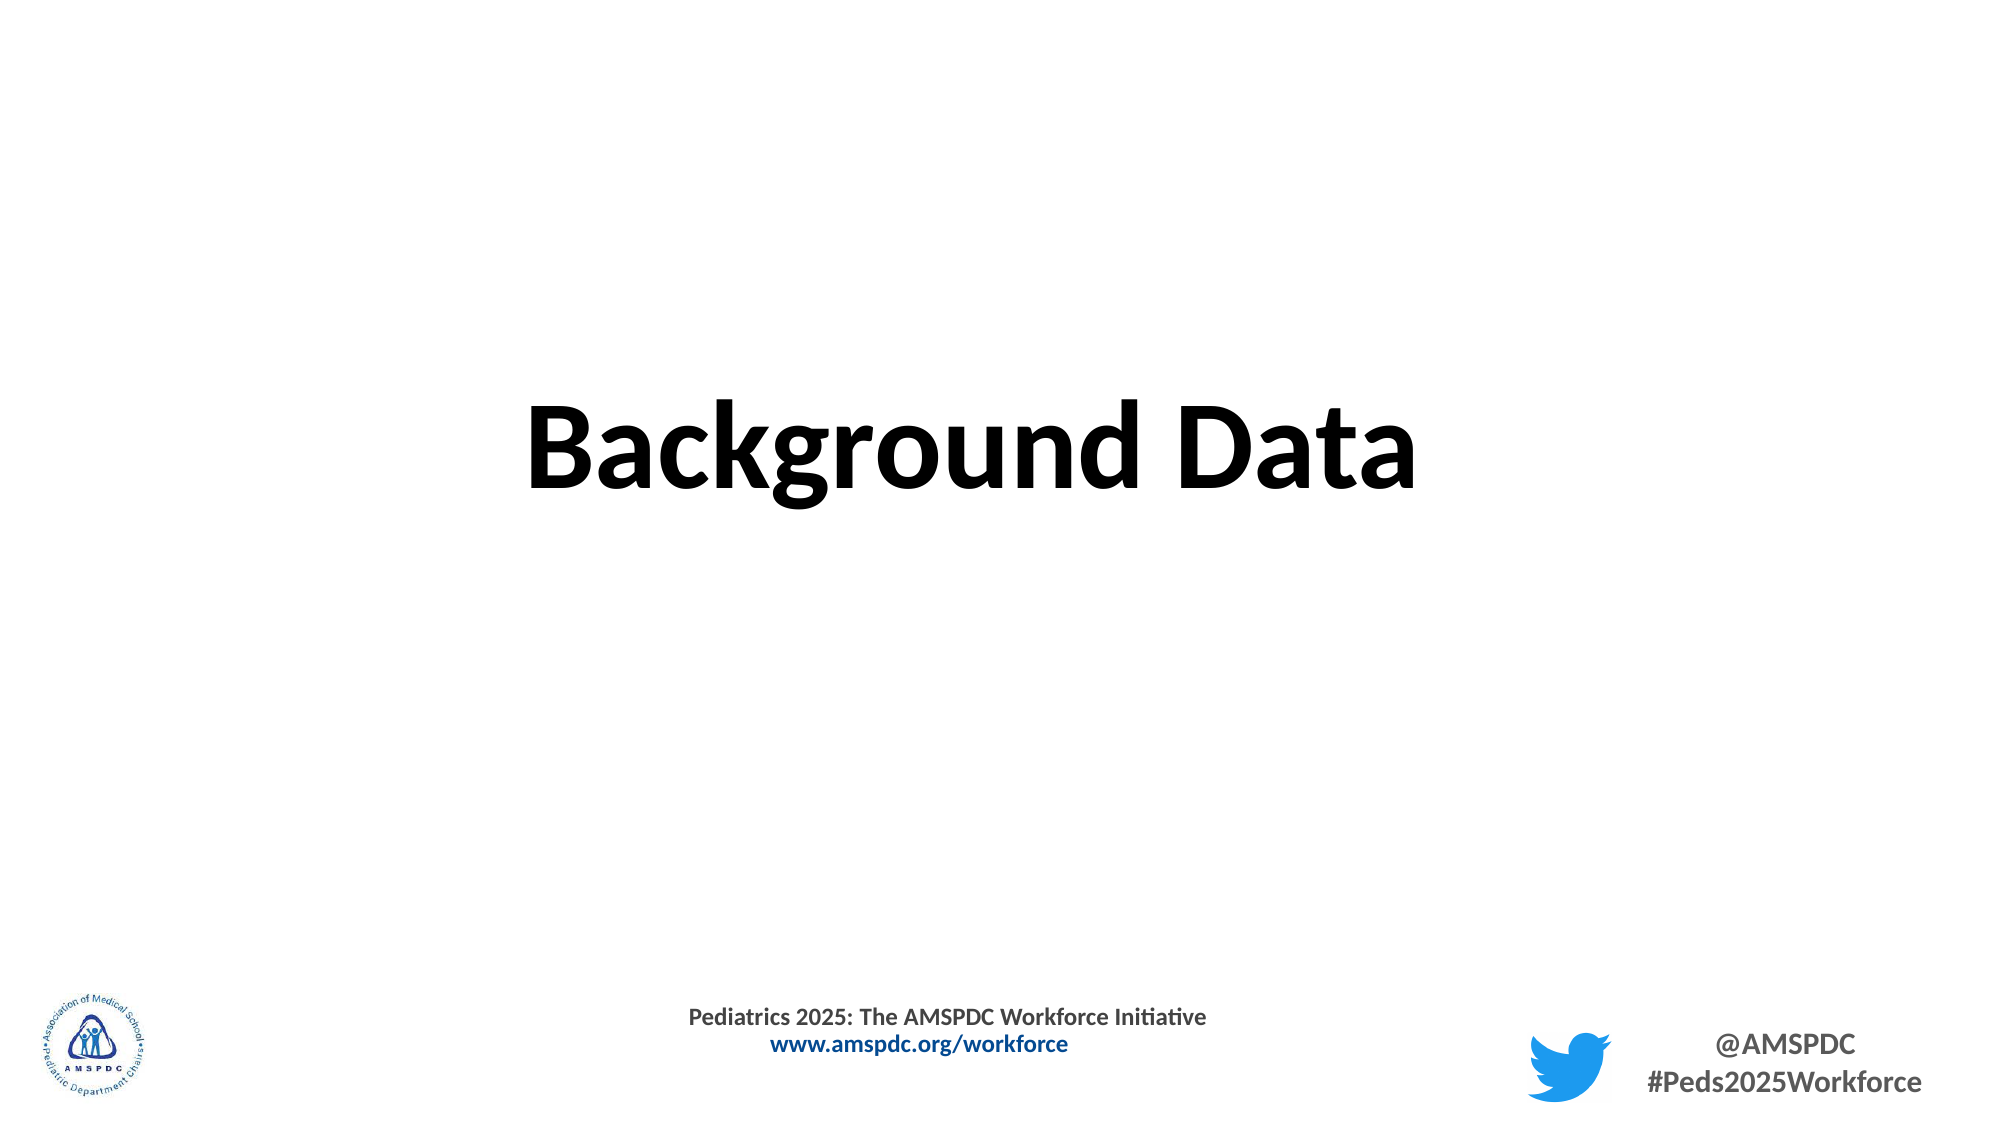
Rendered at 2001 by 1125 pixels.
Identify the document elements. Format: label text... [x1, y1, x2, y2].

title Background Data [19, 372, 1927, 524]
text_box Pediatrics 2025: The AMSPDC Workforce Initiative www.amspdc.org/workforce [419, 941, 1477, 1114]
picture [1527, 1032, 1612, 1103]
text_box @AMSPDC #Peds2025Workforce [1570, 1016, 2000, 1106]
picture [40, 993, 147, 1107]
